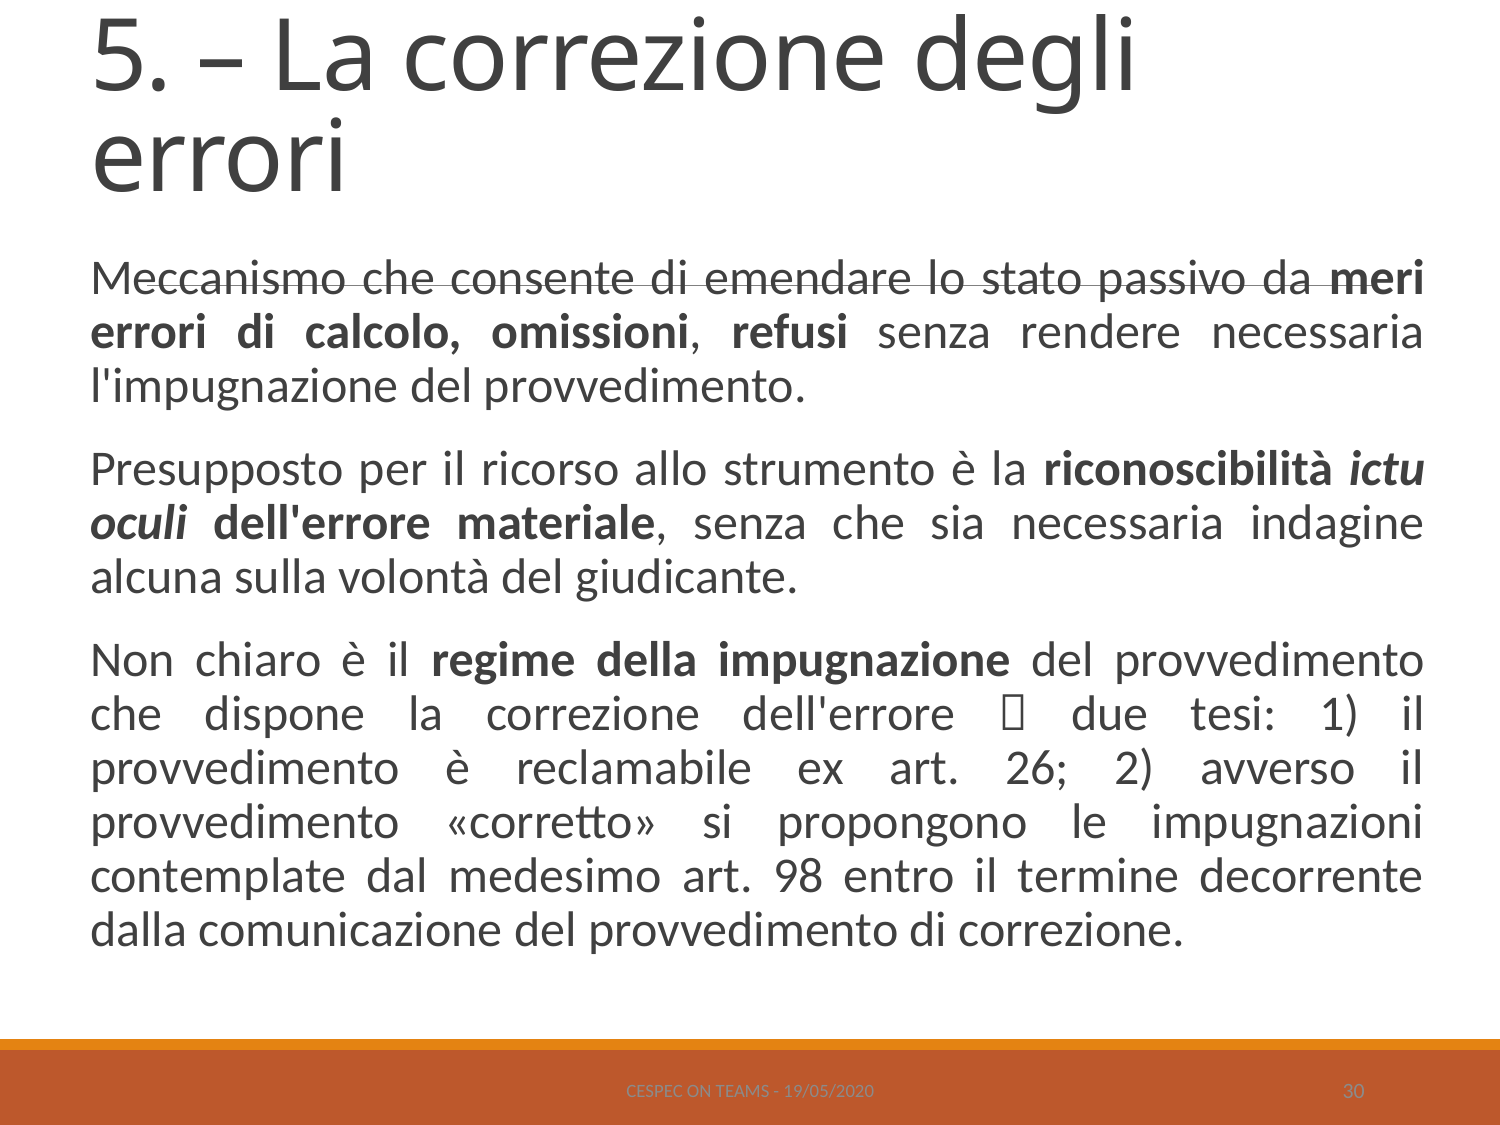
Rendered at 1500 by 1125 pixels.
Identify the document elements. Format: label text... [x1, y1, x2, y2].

slide_number 30 [1218, 1059, 1380, 1120]
title 5. – La correzione degli errori [75, 45, 1425, 220]
list Meccanismo che consente di emendare lo stato passivo da meri errori di calcolo, omissioni, refusi senza rendere necessaria l'impugnazione del provvedimento. Presupposto per il ricorso allo strumento è la riconoscibilità ictu oculi dell'errore materiale, senza che sia necessaria indagine alcuna sulla volontà del giudicante. Non chiaro è il regime della impugnazione del provvedimento che dispone la correzione dell'errore  due tesi: 1) il provvedimento è reclamabile ex art. 26; 2) avverso il provvedimento «corretto» si propongono le impugnazioni contemplate dal medesimo art. 98 entro il termine decorrente dalla comunicazione del provvedimento di correzione. [75, 243, 1425, 1005]
footer CESPEC ON TEAMS - 19/05/2020 [453, 1059, 1047, 1120]
